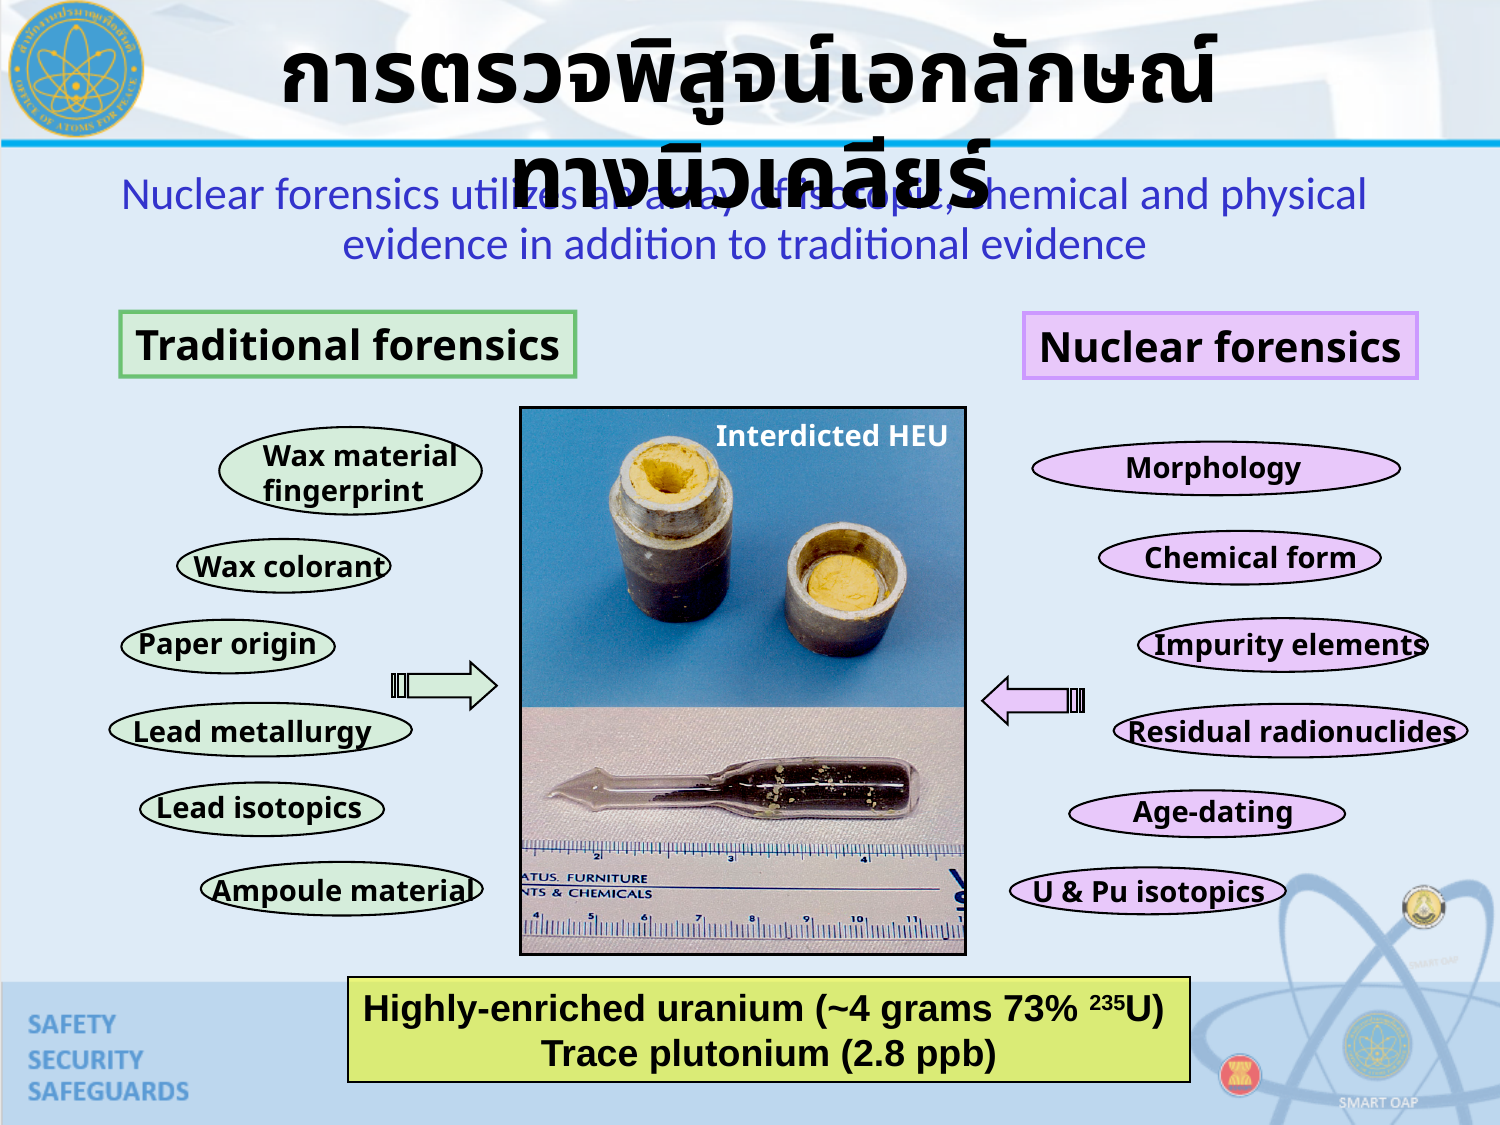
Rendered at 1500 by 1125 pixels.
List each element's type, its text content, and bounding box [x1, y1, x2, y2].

text_box Highly-enriched uranium (~4 grams 73% 235U) Trace plutonium (2.8 ppb) [348, 977, 1191, 1082]
text_box [1070, 688, 1078, 713]
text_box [1113, 703, 1468, 758]
text_box [391, 673, 395, 698]
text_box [109, 702, 412, 757]
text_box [1137, 618, 1435, 672]
text_box การตรวจพิสูจน์เอกลักษณ์ทางนิวเคลียร์ [235, 7, 1265, 121]
text_box Traditional forensics [120, 311, 576, 377]
text_box [982, 677, 1068, 725]
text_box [139, 781, 385, 837]
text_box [200, 861, 483, 916]
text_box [219, 426, 482, 515]
picture [0, 0, 1500, 1125]
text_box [1009, 865, 1286, 916]
text_box [408, 662, 497, 710]
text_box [1032, 441, 1401, 496]
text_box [177, 538, 400, 593]
text_box Nuclear forensics [1023, 312, 1417, 378]
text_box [1069, 786, 1346, 838]
text_box [1080, 688, 1084, 713]
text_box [1098, 530, 1381, 585]
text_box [121, 617, 335, 674]
title Nuclear forensics utilizes an array of isotopic, chemical and physical evidence in addition to traditional evidence [61, 151, 1429, 289]
text_box [398, 673, 405, 698]
